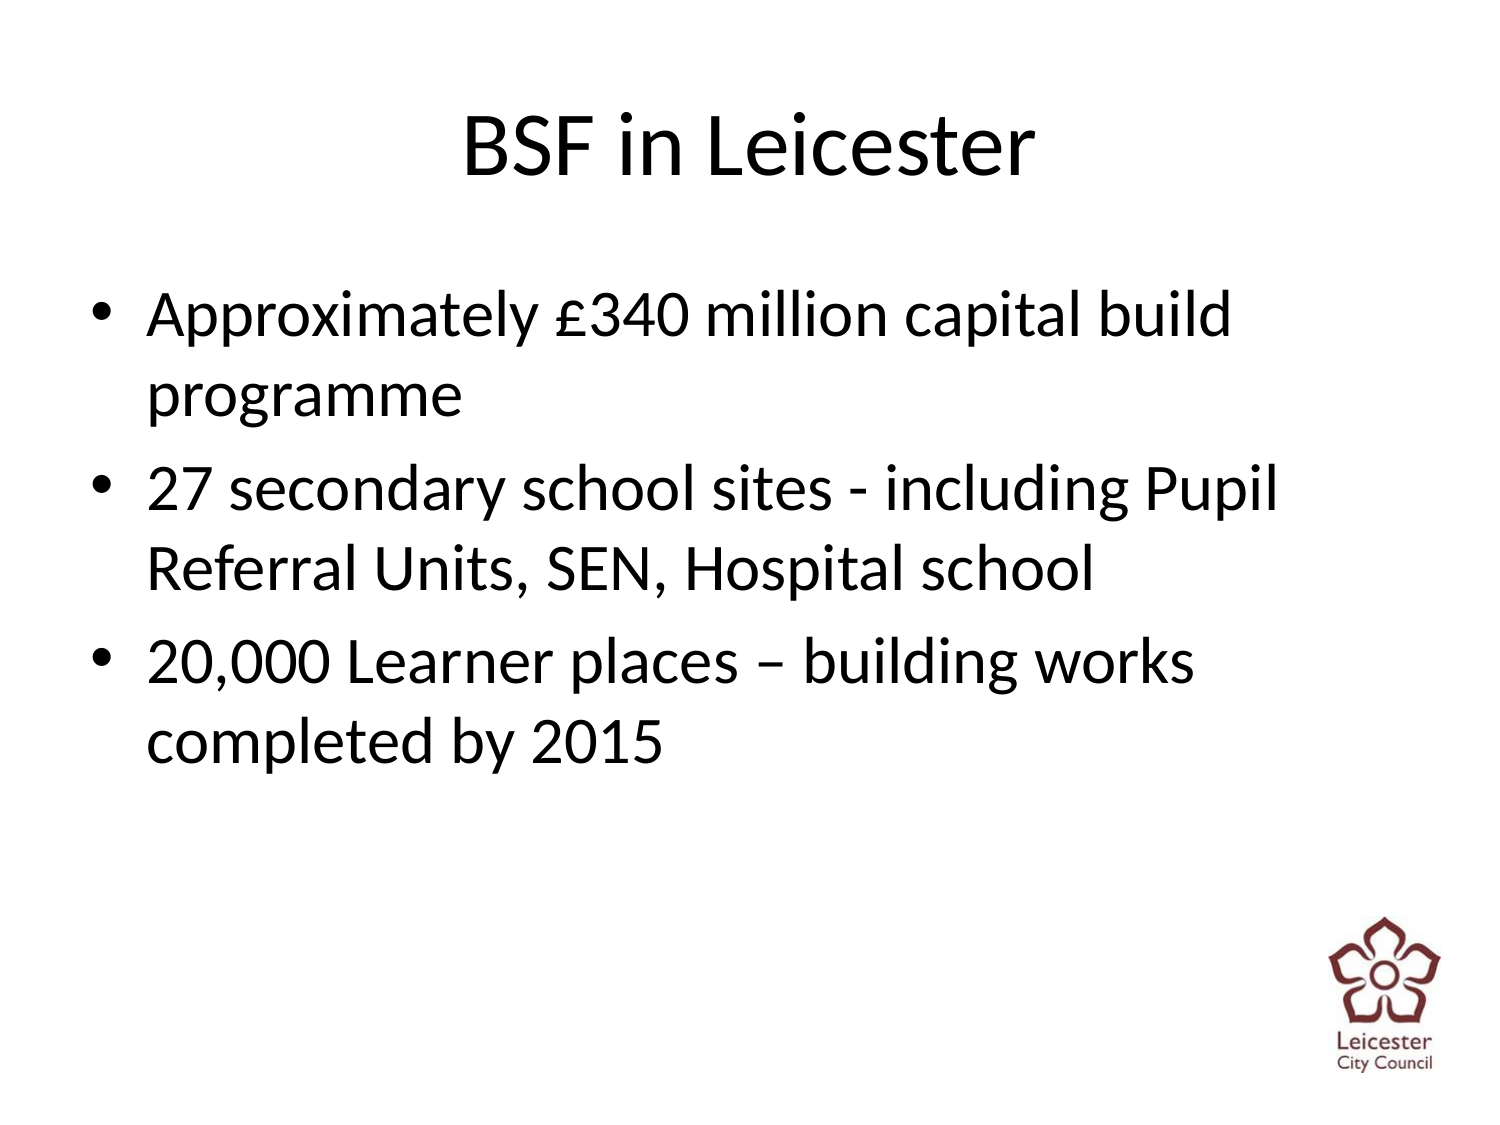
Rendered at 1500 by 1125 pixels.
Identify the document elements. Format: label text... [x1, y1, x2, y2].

picture [1328, 916, 1442, 1074]
title BSF in Leicester [75, 45, 1425, 233]
list Approximately £340 million capital build programme 27 secondary school sites - including Pupil Referral Units, SEN, Hospital school 20,000 Learner places – building works completed by 2015 [75, 262, 1425, 1005]
